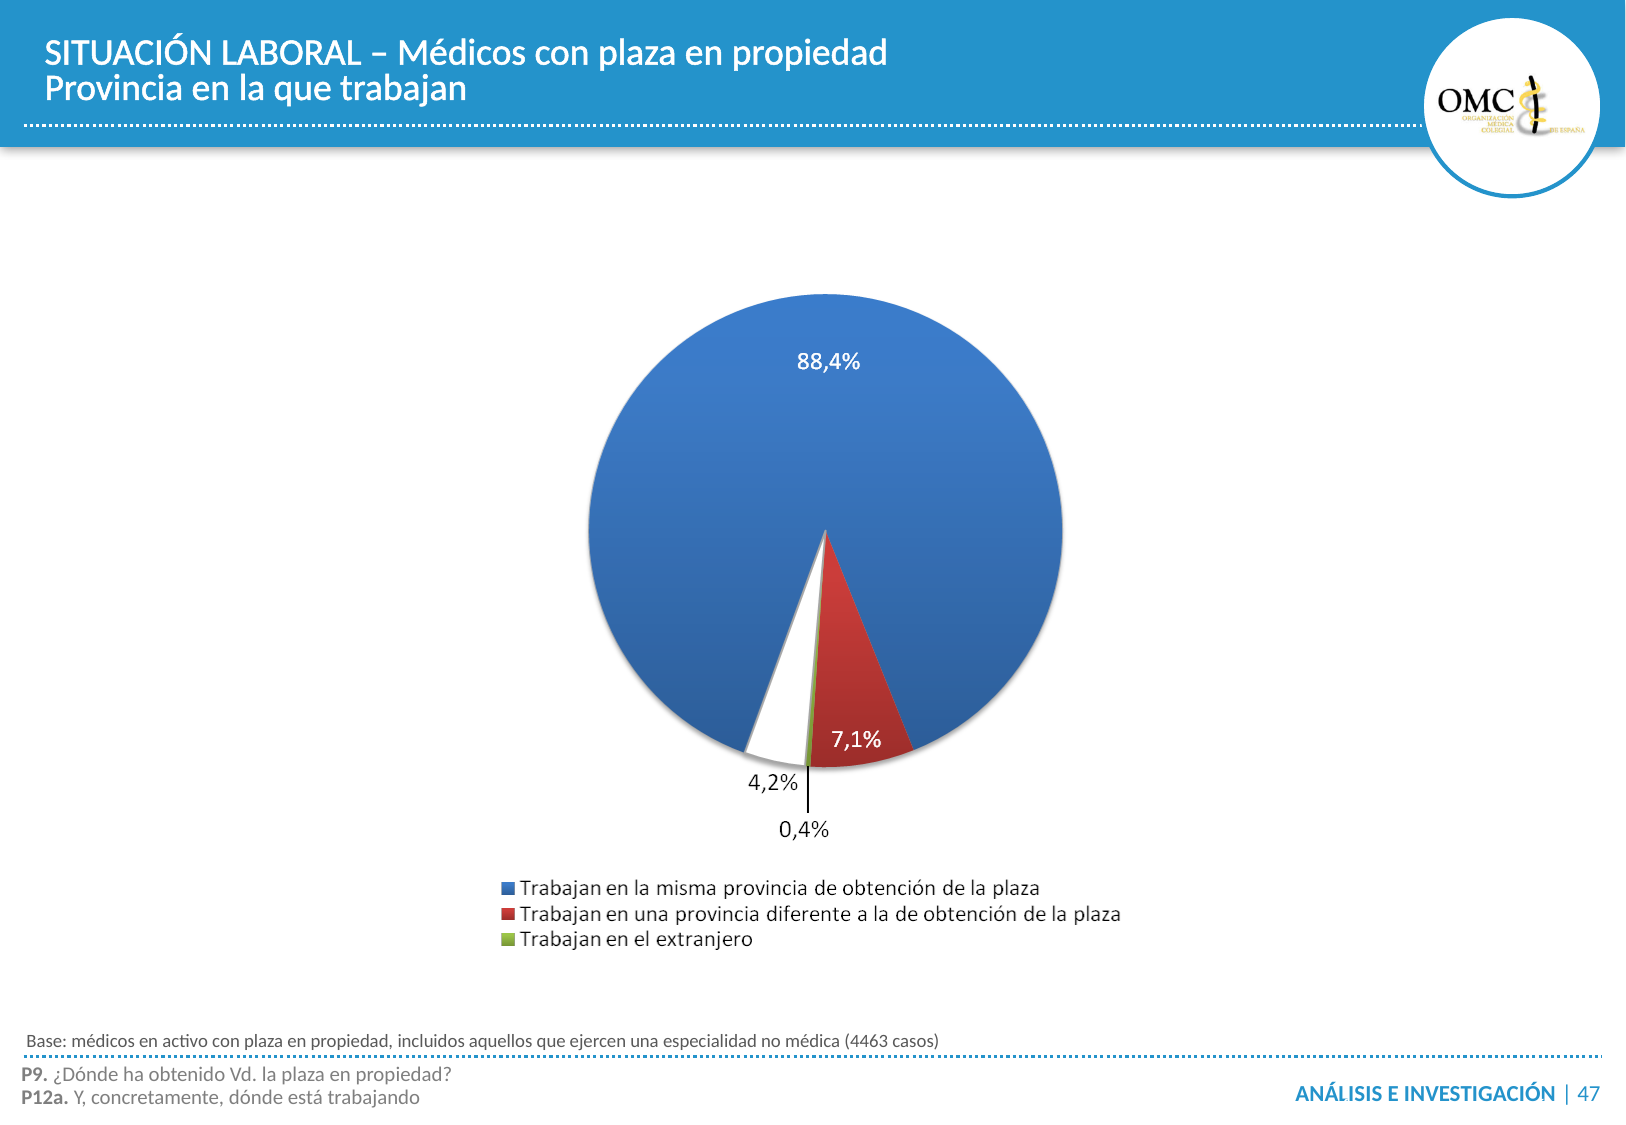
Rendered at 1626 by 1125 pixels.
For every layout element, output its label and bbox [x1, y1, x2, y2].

slide_number [1243, 1079, 1623, 1125]
text_box [44, 24, 1309, 120]
picture [1436, 73, 1588, 139]
text_box [6, 1020, 1342, 1116]
text_box [0, 199, 1625, 961]
